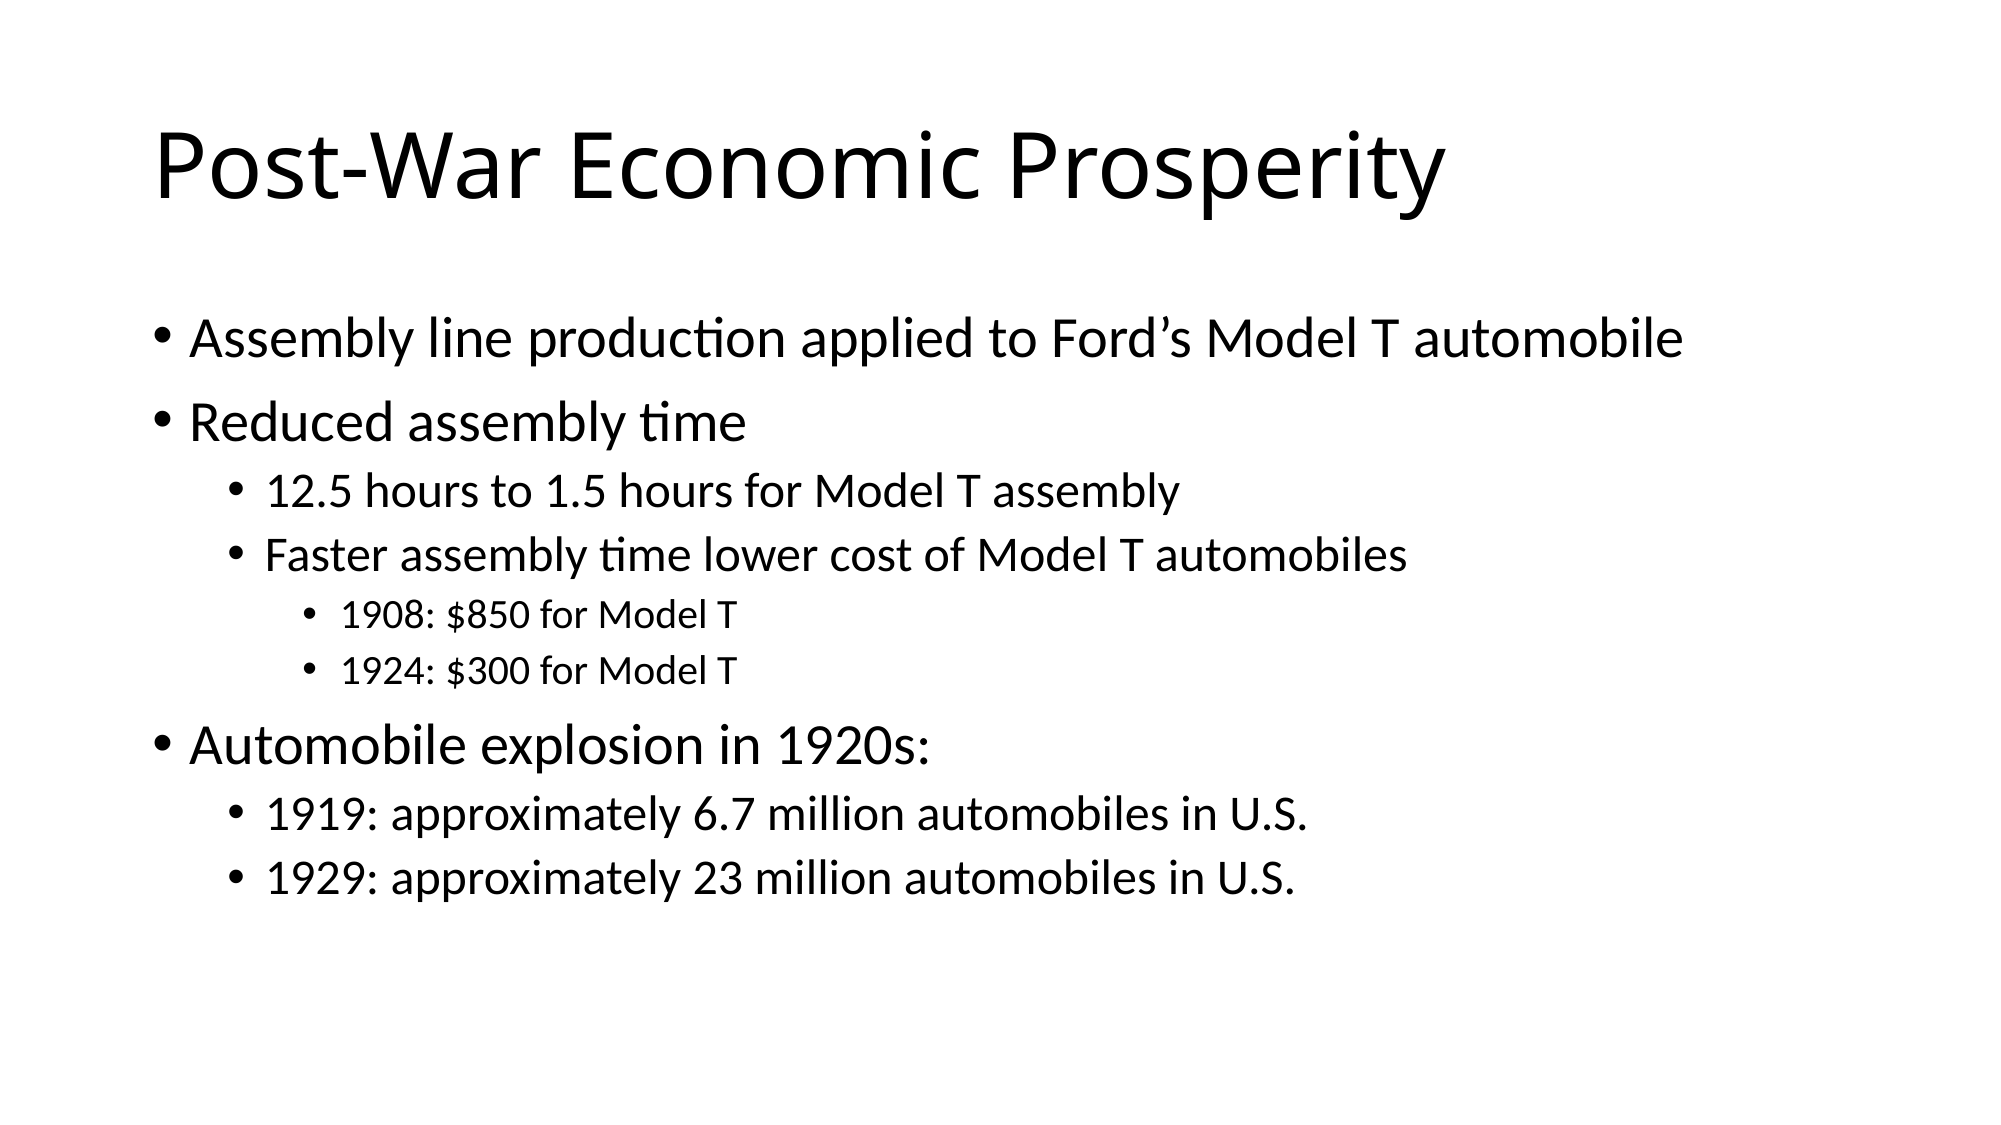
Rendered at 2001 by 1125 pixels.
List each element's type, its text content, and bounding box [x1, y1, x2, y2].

title Post-War Economic Prosperity [137, 59, 1863, 278]
list Assembly line production applied to Ford’s Model T automobile Reduced assembly time 12.5 hours to 1.5 hours for Model T assembly Faster assembly time lower cost of Model T automobiles 1908: $850 for Model T 1924: $300 for Model T Automobile explosion in 1920s: 1919: approximately 6.7 million automobiles in U.S. 1929: approximately 23 million automobiles in U.S. [137, 299, 1863, 1014]
